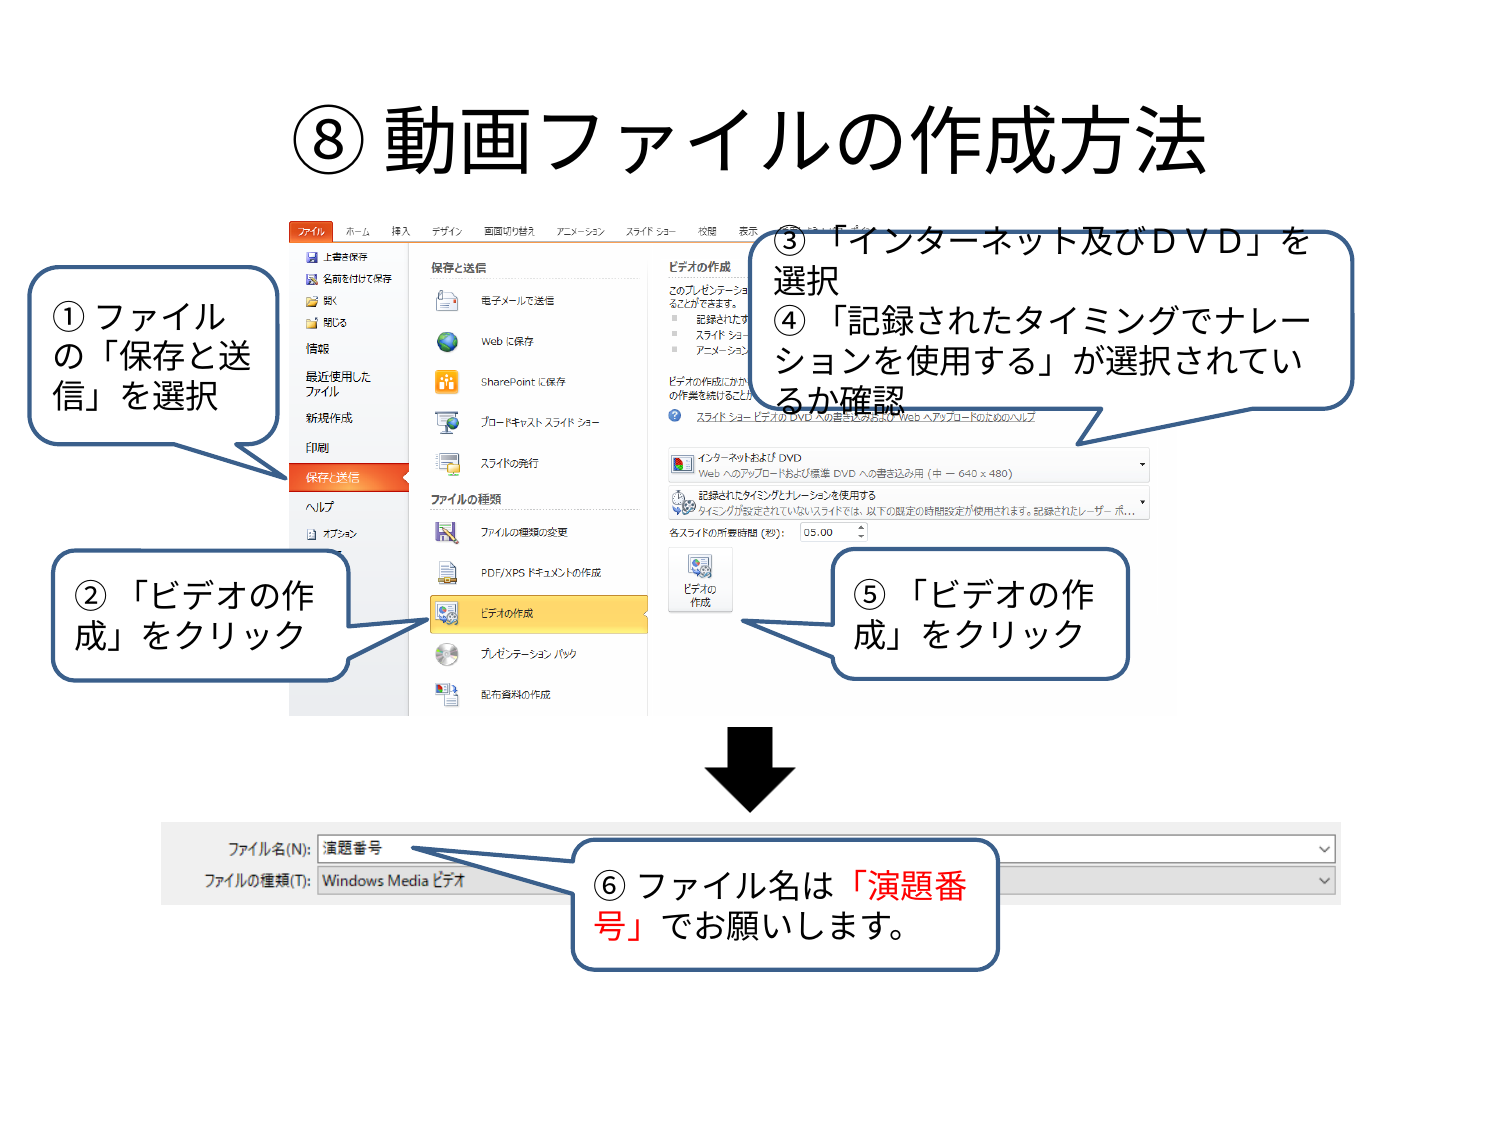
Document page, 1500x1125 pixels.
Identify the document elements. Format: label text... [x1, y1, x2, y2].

picture [161, 822, 1341, 906]
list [288, 221, 1177, 717]
text_box ⑥ファイル名は「演題番号」でお願いします。 [570, 913, 1001, 972]
picture [704, 727, 796, 813]
text_box ③「インターネット及びＤＶＤ」を選択 ④「記録されたタイミングでナレーションを使用する」が選択されているか確認 [1181, 229, 1355, 426]
title ⑧動画ファイルの作成方法 [75, 45, 1425, 233]
text_box ①ファイルの「保存と送信」を選択 [27, 265, 283, 480]
text_box ②「ビデオの作成」をクリック [50, 548, 283, 683]
